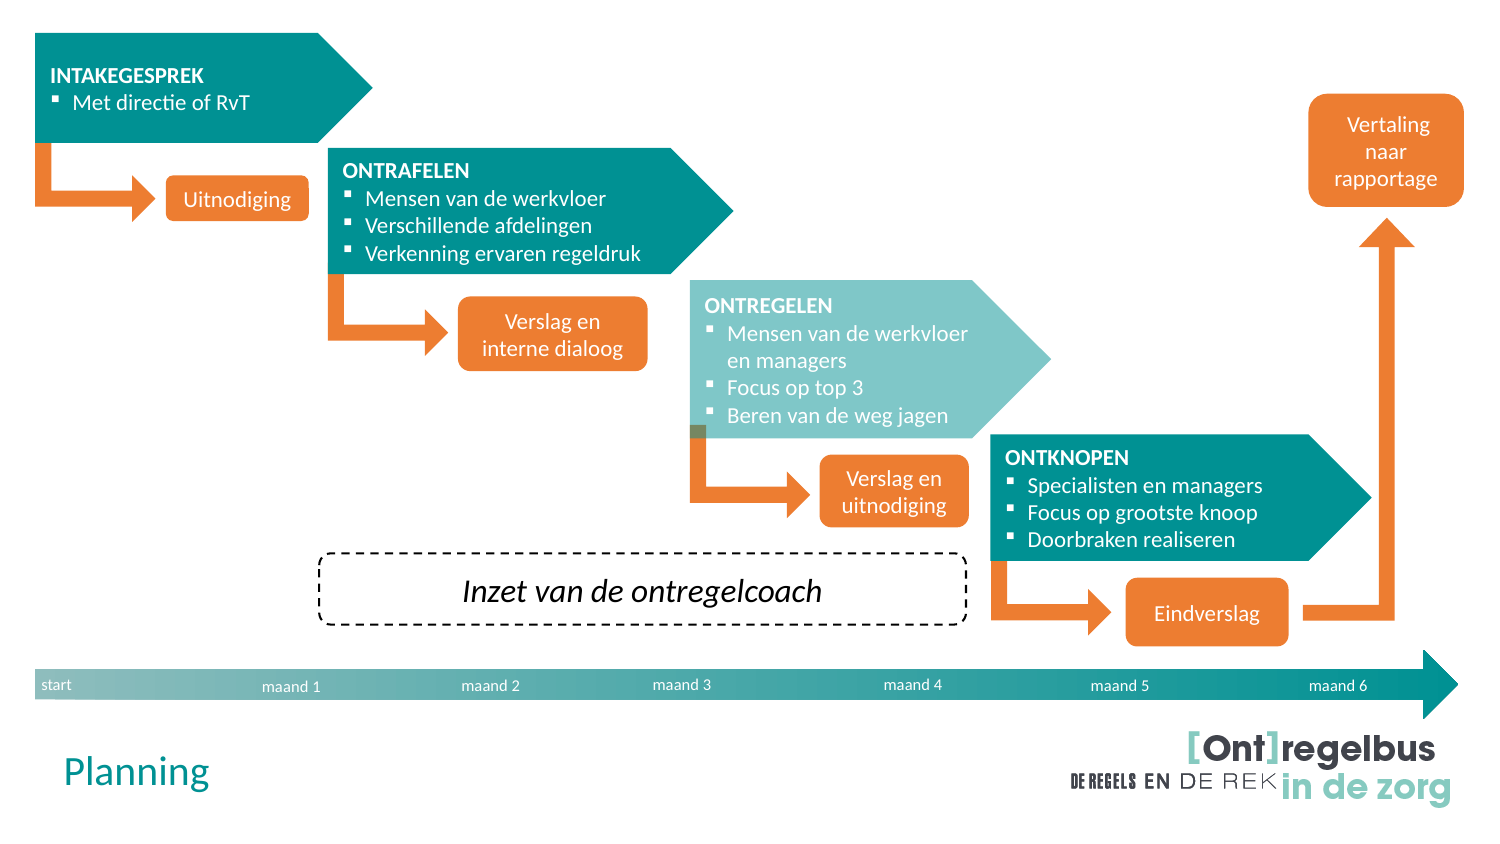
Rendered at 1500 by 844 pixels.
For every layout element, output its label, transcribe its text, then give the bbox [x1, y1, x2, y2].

picture [1071, 730, 1500, 822]
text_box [26, 32, 1464, 719]
text_box Planning [48, 736, 626, 802]
